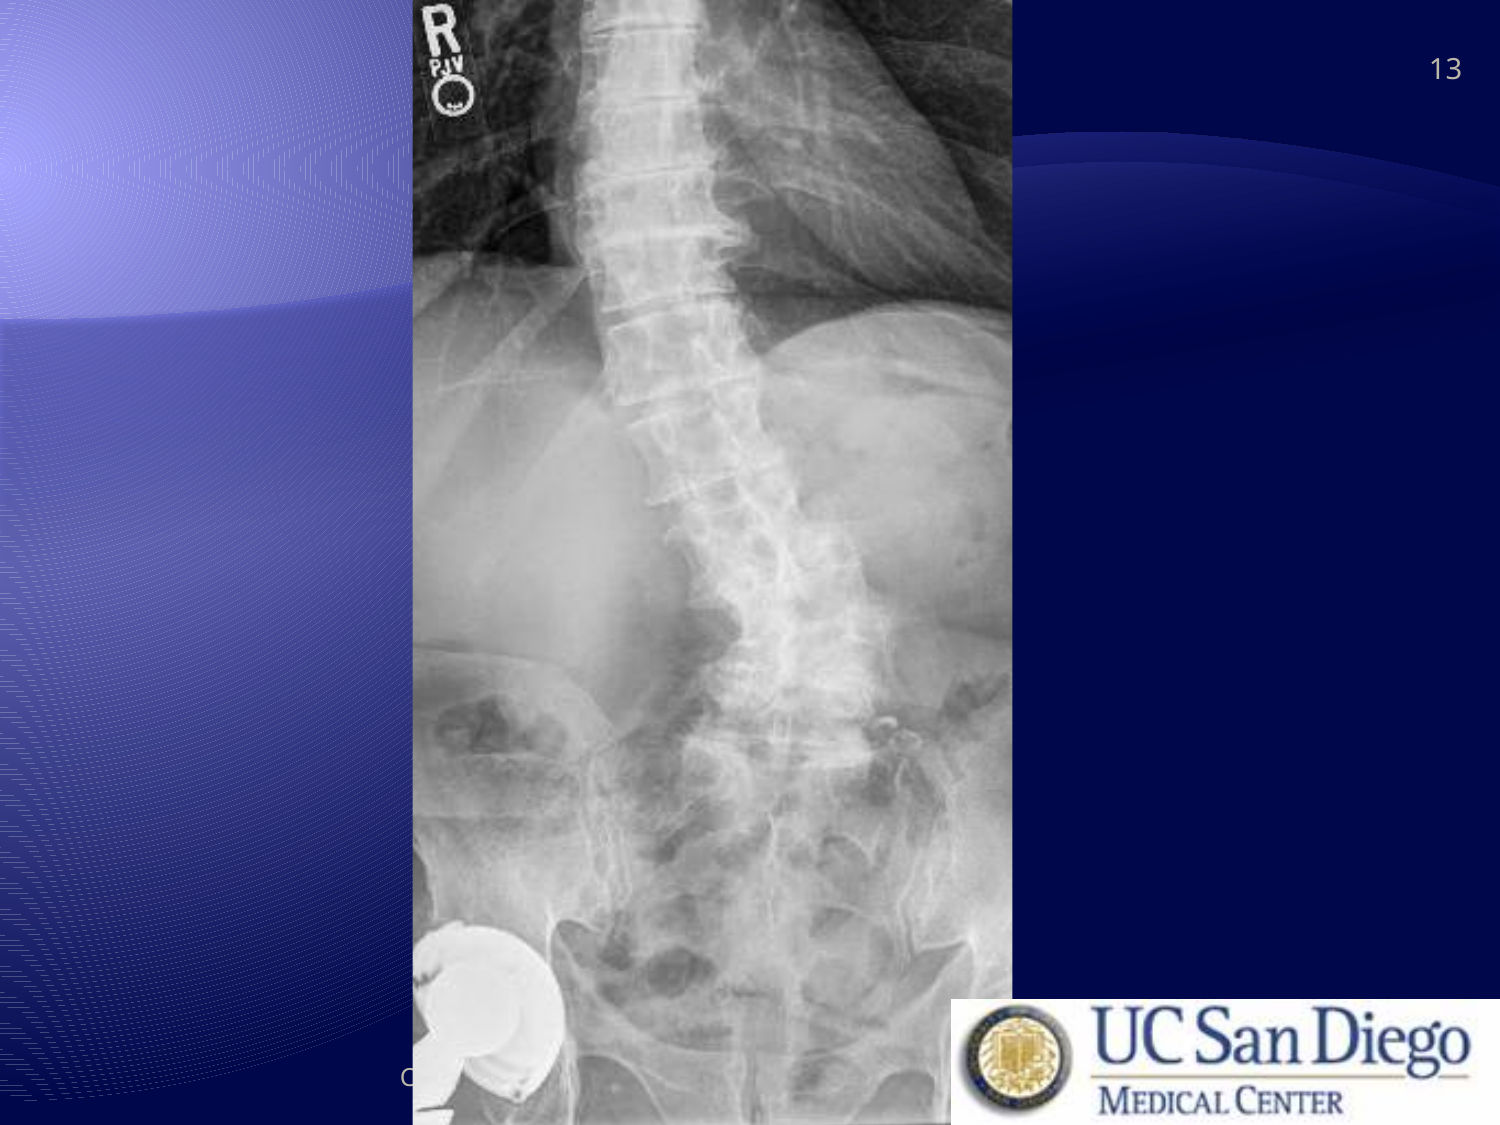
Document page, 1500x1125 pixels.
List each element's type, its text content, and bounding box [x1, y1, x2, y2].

footer CA# 11021A [399, 1042, 405, 1103]
picture [412, 0, 1500, 1125]
slide_number 13 [1374, 37, 1463, 98]
